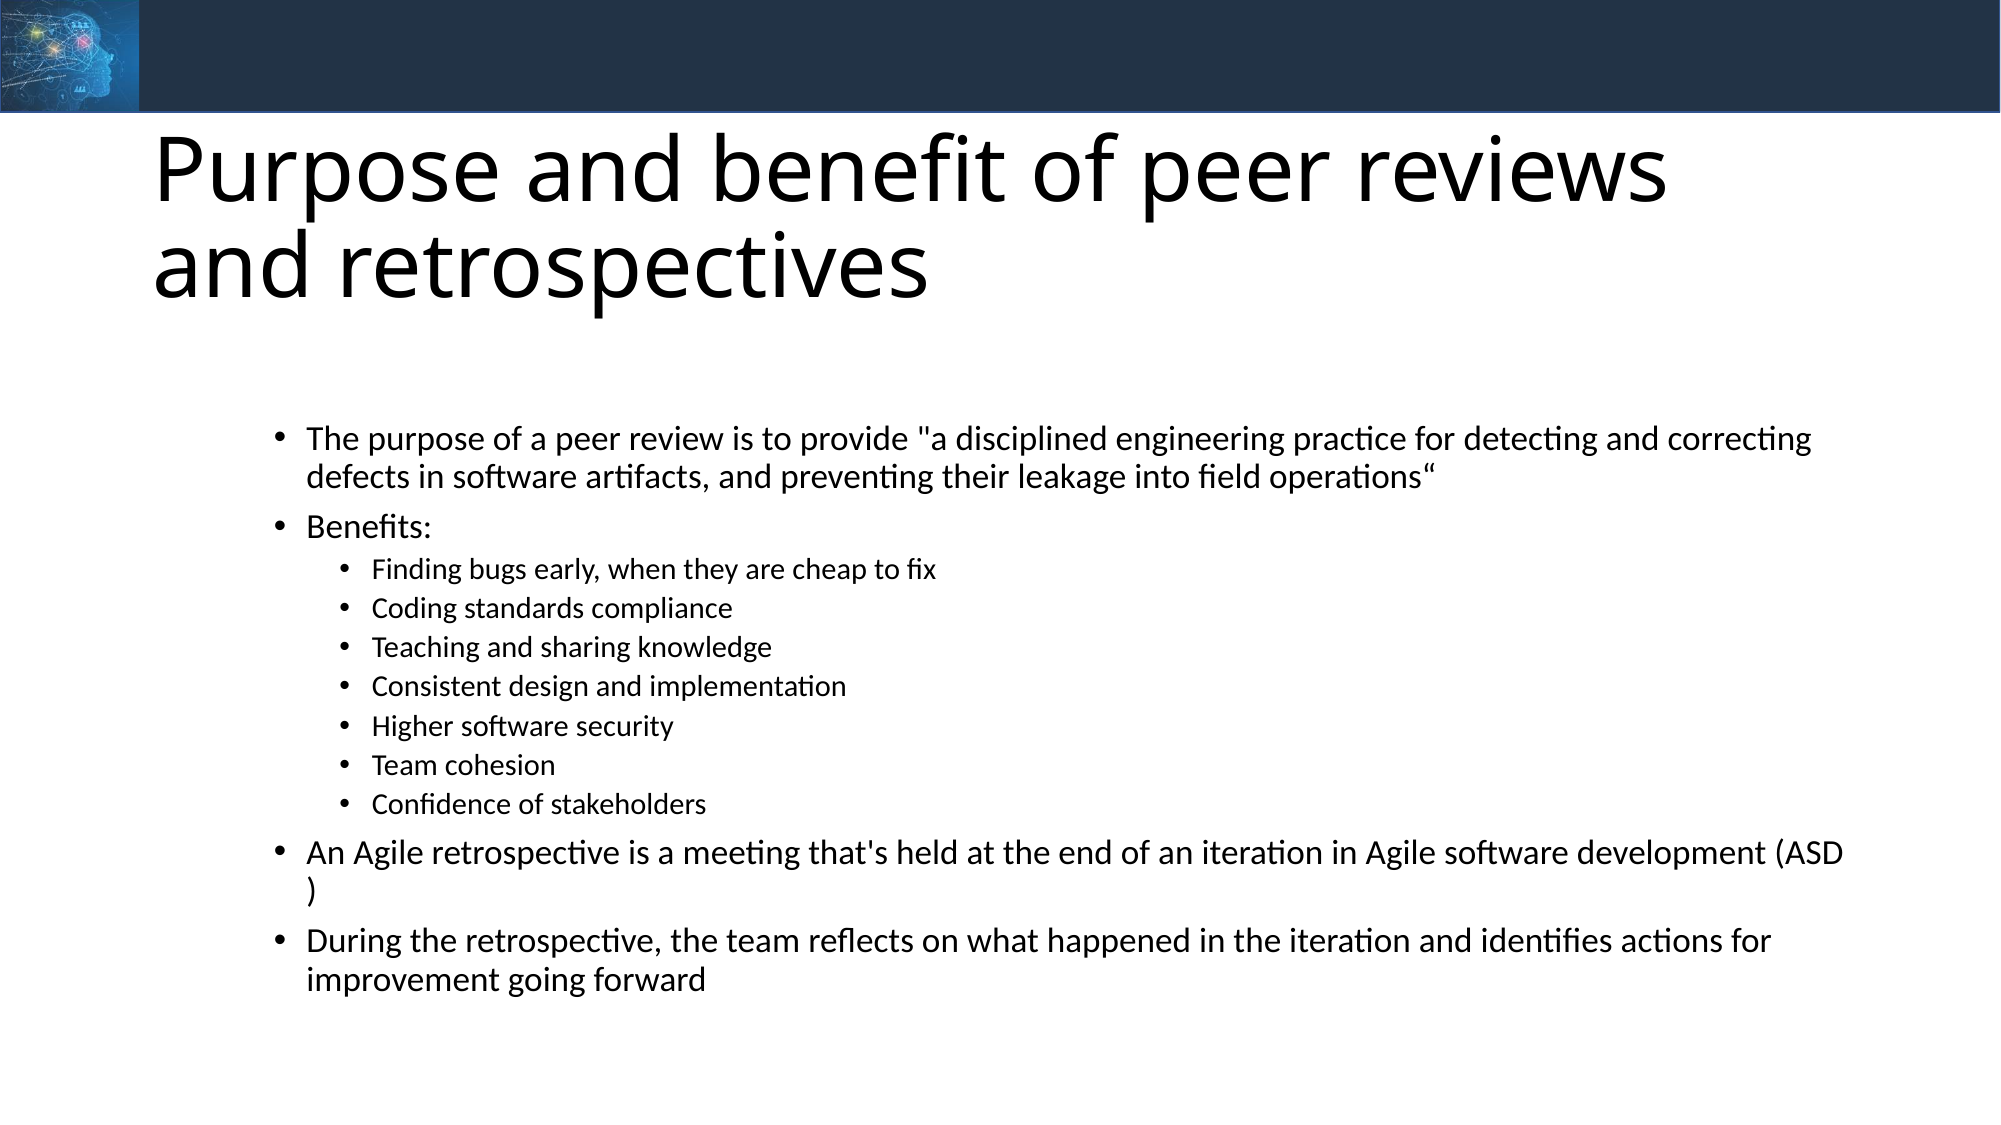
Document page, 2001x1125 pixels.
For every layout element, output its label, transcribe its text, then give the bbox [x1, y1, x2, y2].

picture [2, 0, 140, 111]
list The purpose of a peer review is to provide "a disciplined engineering practice for detecting and correcting defects in software artifacts, and preventing their leakage into field operations“ Benefits: Finding bugs early, when they are cheap to fix Coding standards compliance Teaching and sharing knowledge Consistent design and implementation Higher software security Team cohesion Confidence of stakeholders An Agile retrospective is a meeting that's held at the end of an iteration in Agile software development (ASD ) During the retrospective, the team reflects on what happened in the iteration and identifies actions for improvement going forward [258, 412, 1863, 1014]
title Purpose and benefit of peer reviews and retrospectives [137, 111, 1863, 330]
